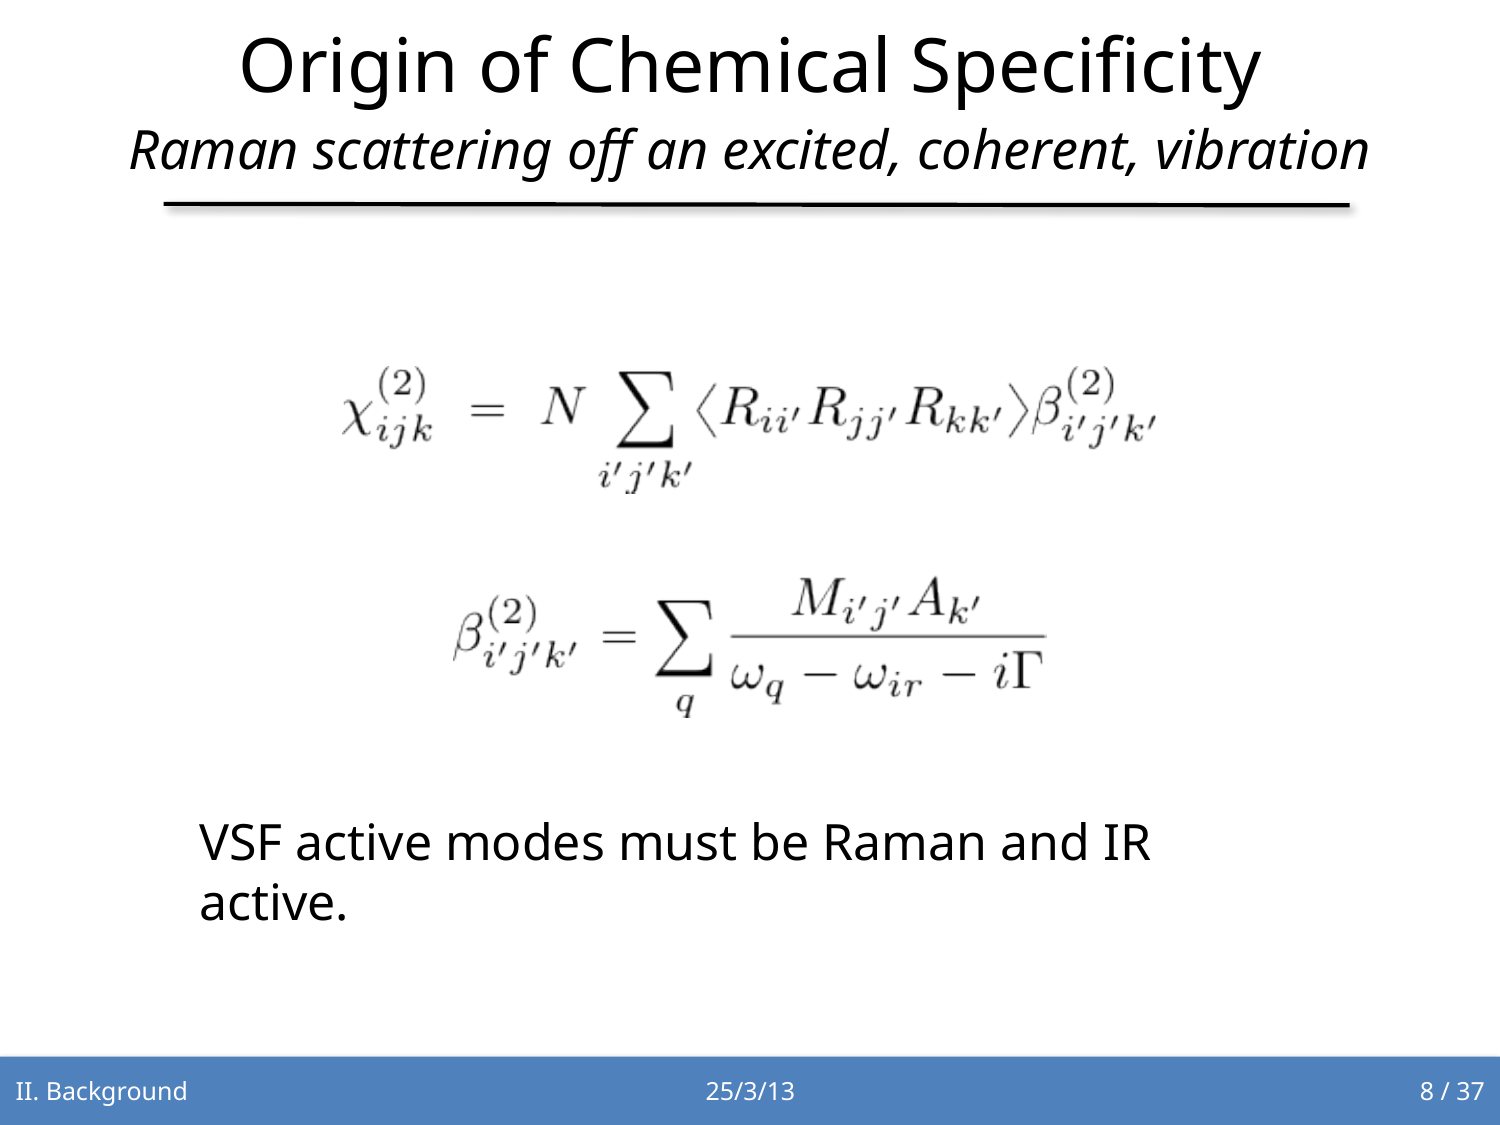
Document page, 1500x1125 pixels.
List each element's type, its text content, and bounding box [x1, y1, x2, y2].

text_box [0, 1056, 1500, 1125]
text_box II. Background [0, 1067, 248, 1113]
text_box VSF active modes must be Raman and IR active. [184, 802, 1320, 938]
text_box Origin of Chemical Specificity [0, 1, 1500, 108]
text_box 8 / 37 [1373, 1068, 1500, 1113]
text_box Raman scattering off an excited, coherent, vibration [0, 108, 1500, 188]
picture [452, 573, 1047, 718]
picture [342, 365, 1158, 494]
text_box 25/3/13 [687, 1068, 814, 1113]
